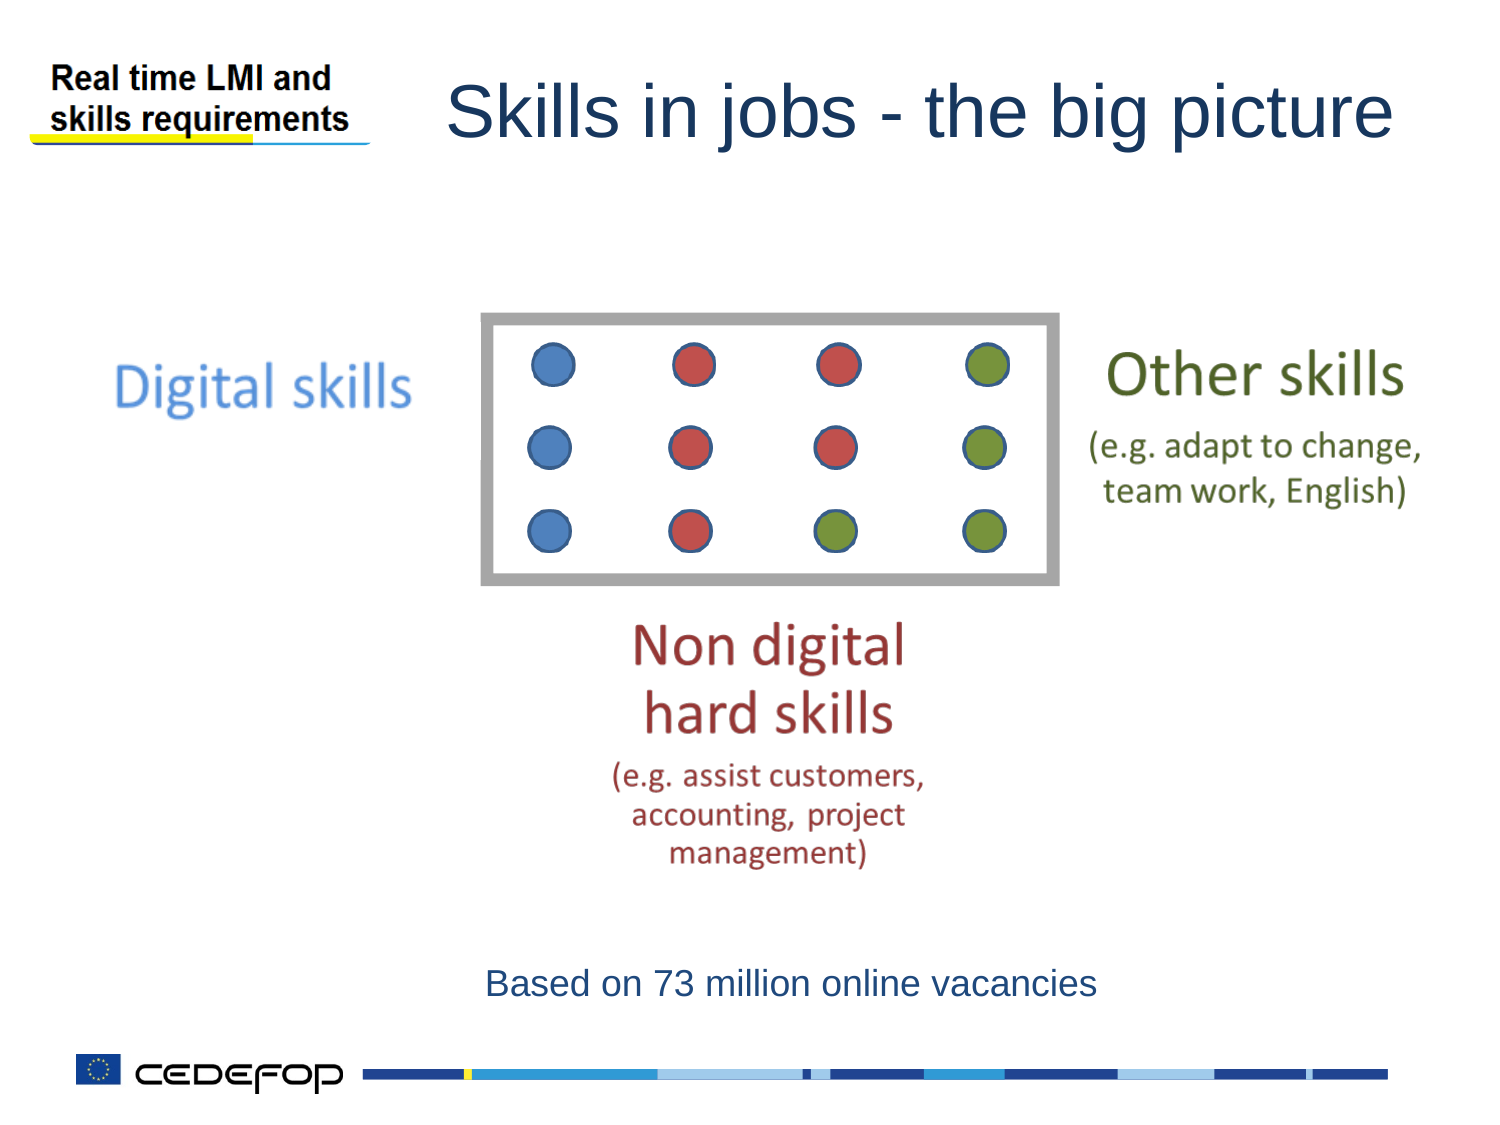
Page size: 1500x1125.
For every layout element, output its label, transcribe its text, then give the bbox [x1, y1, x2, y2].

picture [76, 1054, 343, 1094]
picture [29, 58, 373, 146]
picture [85, 321, 481, 460]
picture [553, 585, 984, 894]
text_box Based on 73 million online vacancies [253, 951, 1329, 1012]
text_box [479, 310, 1041, 588]
picture [1040, 312, 1471, 614]
title Skills in jobs - the big picture [431, 54, 1418, 207]
picture [527, 342, 1010, 553]
